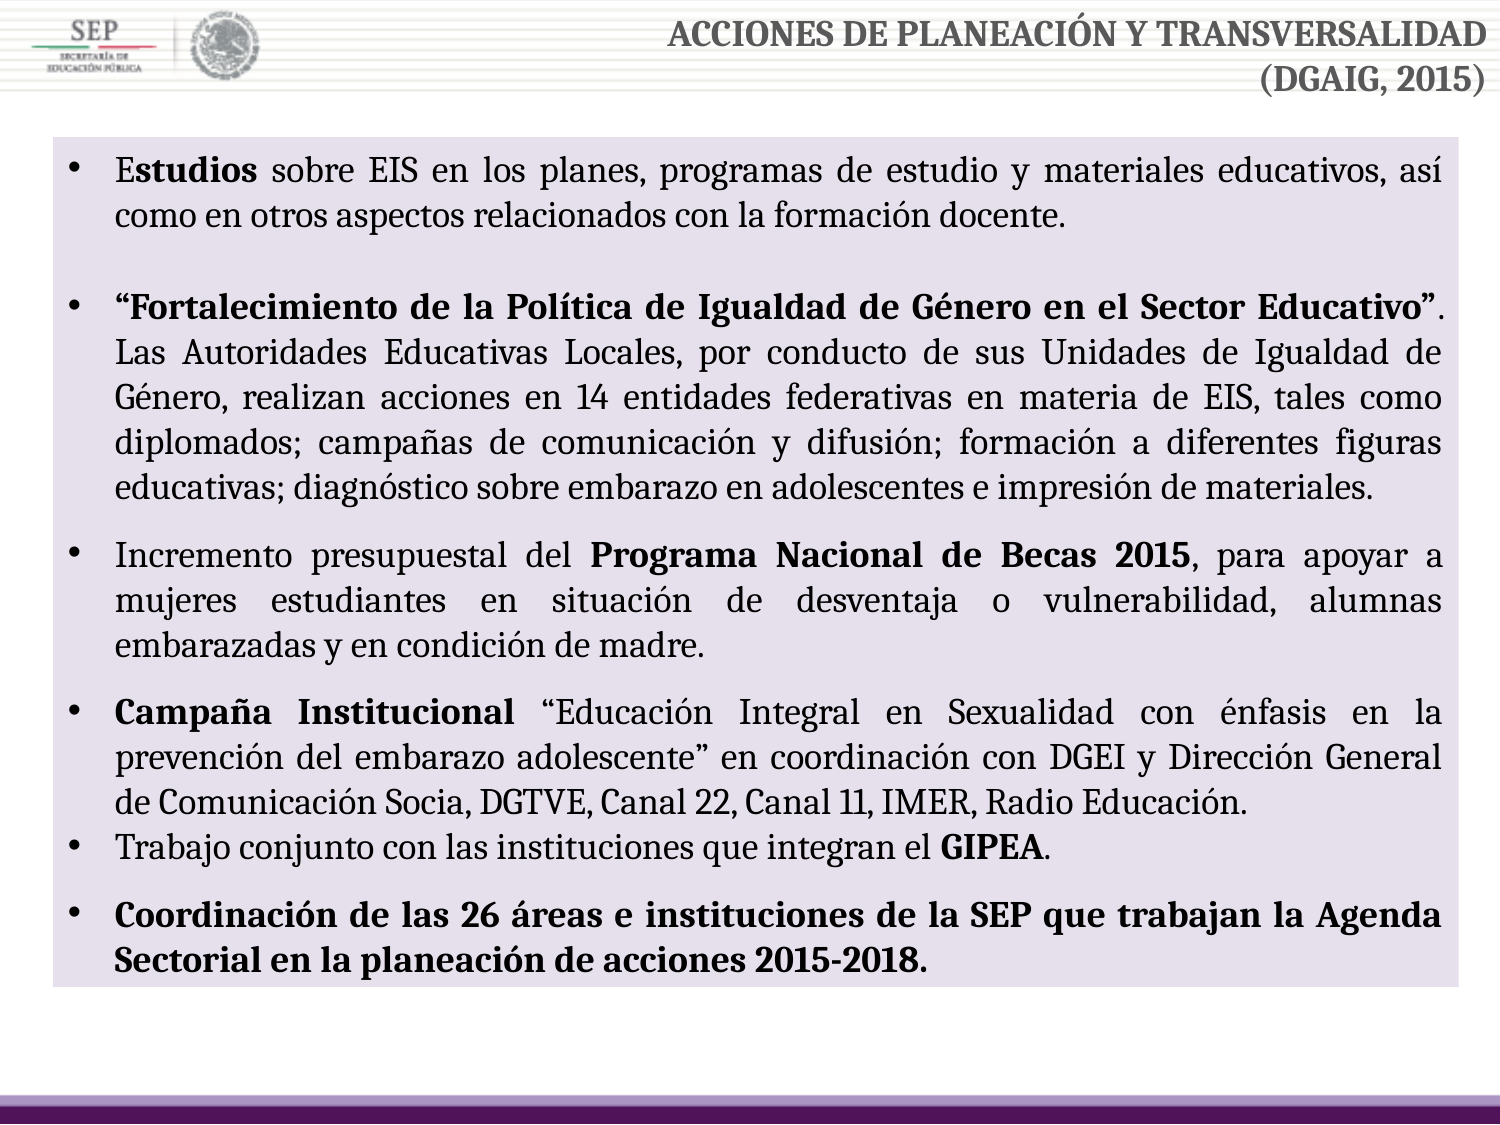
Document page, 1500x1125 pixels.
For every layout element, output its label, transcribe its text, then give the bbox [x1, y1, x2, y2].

picture [0, 0, 1500, 1124]
text_box Estudios sobre EIS en los planes, programas de estudio y materiales educativos, así como en otros aspectos relacionados con la formación docente. “Fortalecimiento de la Política de Igualdad de Género en el Sector Educativo”. Las Autoridades Educativas Locales, por conducto de sus Unidades de Igualdad de Género, realizan acciones en 14 entidades federativas en materia de EIS, tales como diplomados; campañas de comunicación y difusión; formación a diferentes figuras educativas; diagnóstico sobre embarazo en adolescentes e impresión de materiales. Incremento presupuestal del Programa Nacional de Becas 2015, para apoyar a mujeres estudiantes en situación de desventaja o vulnerabilidad, alumnas embarazadas y en condición de madre. Campaña Institucional “Educación Integral en Sexualidad con énfasis en la prevención del embarazo adolescente” en coordinación con DGEI y Dirección General de Comunicación Socia, DGTVE, Canal 22, Canal 11, IMER, Radio Educación. Trabajo conjunto con las instituciones que integran el GIPEA. Coordinación de las 26 áreas e instituciones de la SEP que trabajan la Agenda Sectorial en la planeación de acciones 2015-2018. [53, 137, 1459, 987]
text_box ACCIONES DE PLANEACIÓN Y TRANSVERSALIDAD (DGAIG, 2015) [596, 1, 1500, 106]
